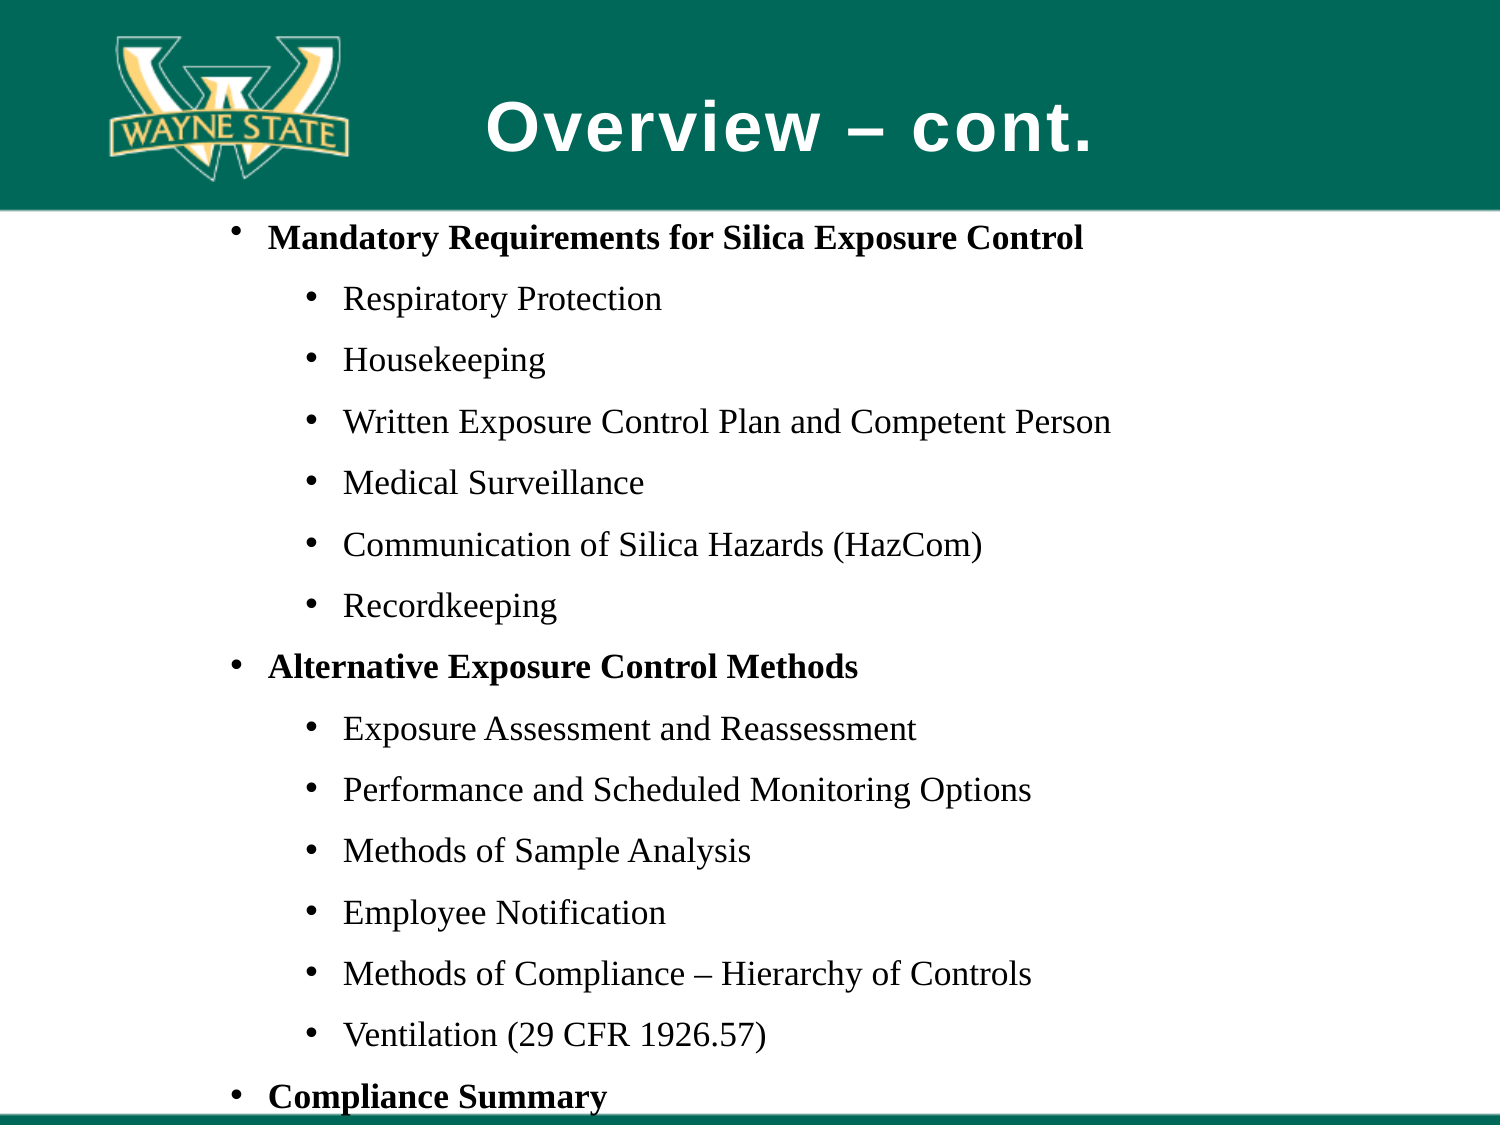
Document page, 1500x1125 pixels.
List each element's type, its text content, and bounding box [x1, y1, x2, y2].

picture [0, 0, 1500, 1125]
list Mandatory Requirements for Silica Exposure Control Respiratory Protection Housekeeping Written Exposure Control Plan and Competent Person Medical Surveillance Communication of Silica Hazards (HazCom) Recordkeeping Alternative Exposure Control Methods Exposure Assessment and Reassessment Performance and Scheduled Monitoring Options Methods of Sample Analysis Employee Notification Methods of Compliance – Hierarchy of Controls Ventilation (29 CFR 1926.57) Compliance Summary [65, 202, 1500, 1095]
title Overview – cont. [114, 73, 1465, 202]
